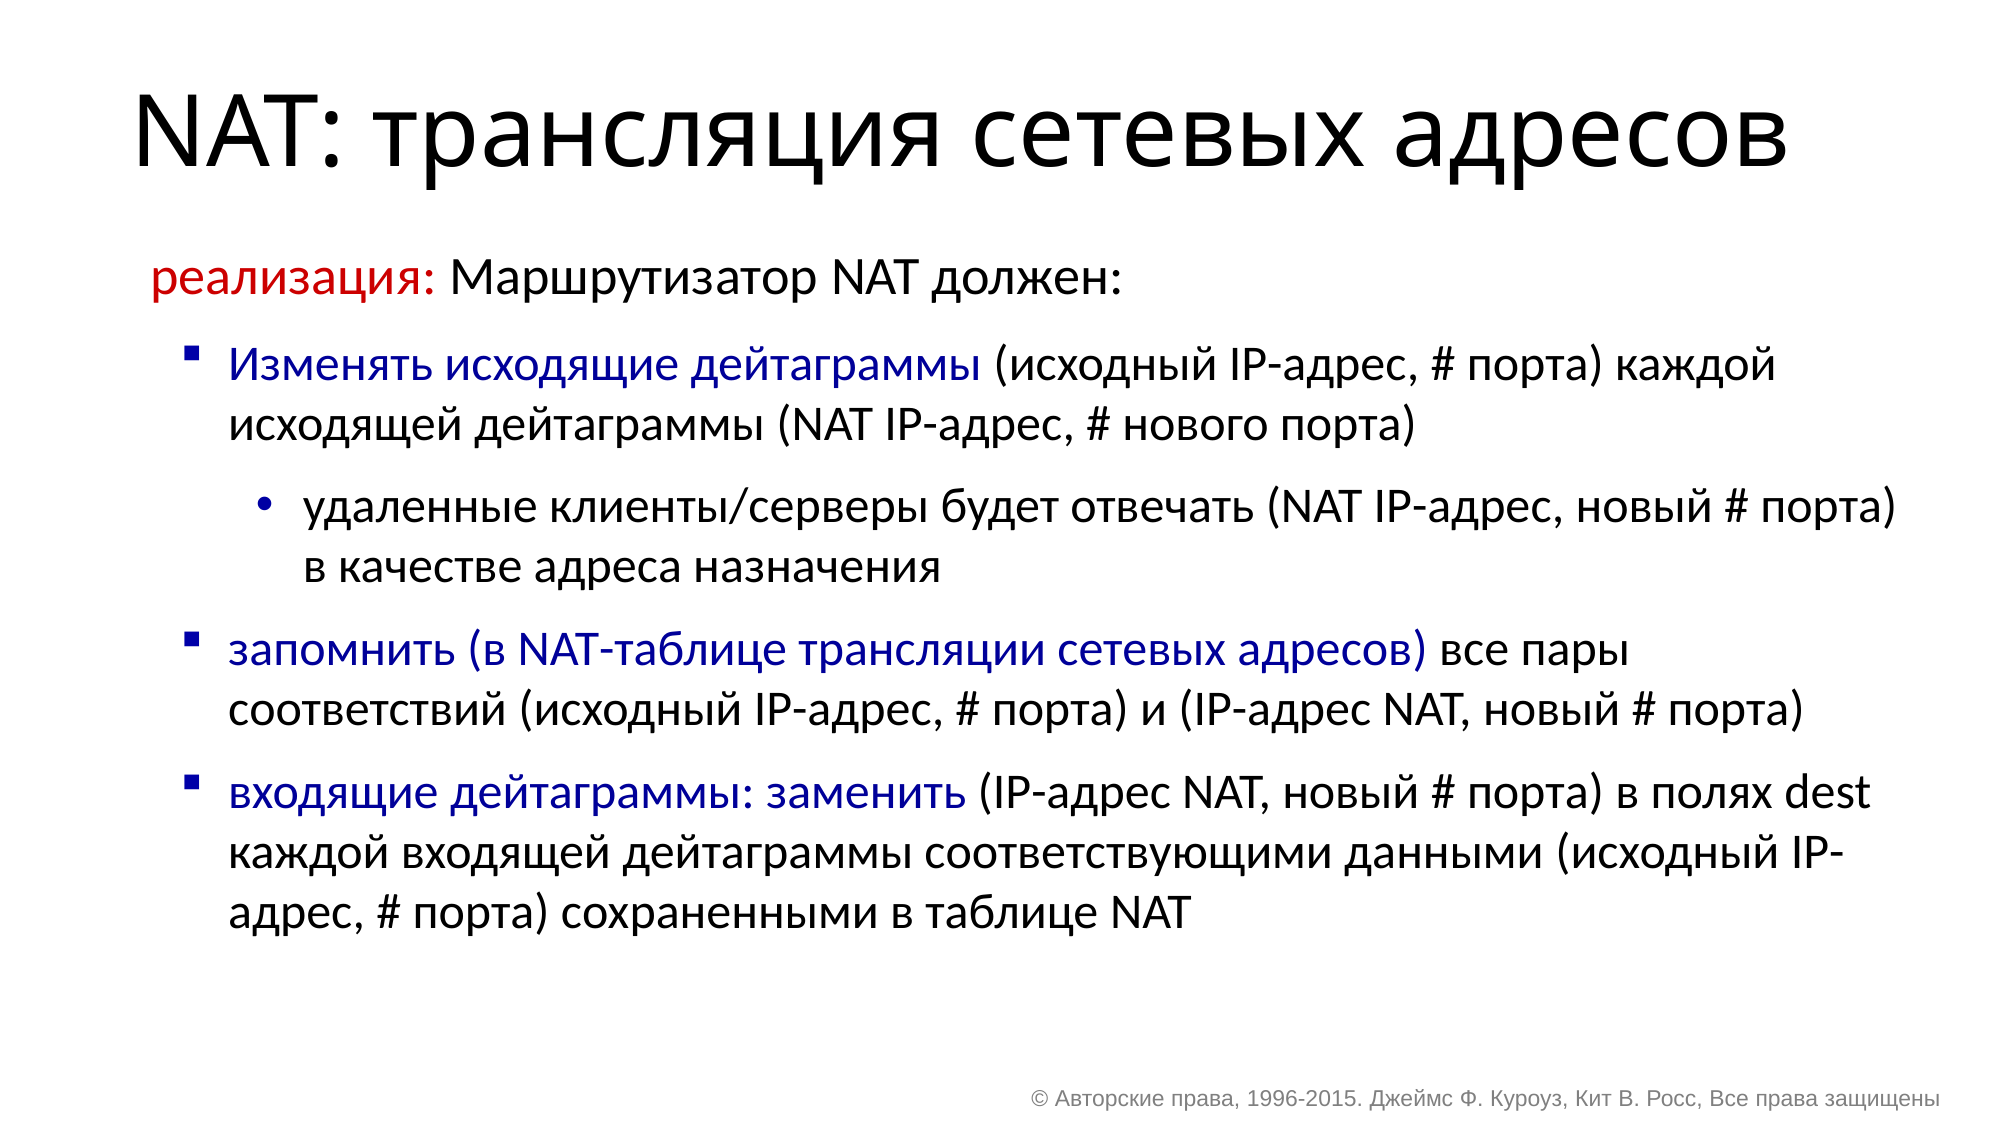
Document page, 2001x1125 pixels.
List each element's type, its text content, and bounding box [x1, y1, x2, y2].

text_box © Авторские права, 1996-2015. Джеймс Ф. Куроуз, Кит В. Росс, Все права защищены [999, 1056, 1963, 1125]
title NAT: трансляция сетевых адресов [115, 46, 1841, 222]
text_box реализация: Маршрутизатор NAT должен: Изменять исходящие дейтаграммы (исходный IP-адрес, # порта) каждой исходящей дейтаграммы (NAT IP-адрес, # нового порта) удаленные клиенты/серверы будет отвечать (NAT IP-адрес, новый # порта) в качестве адреса назначения запомнить (в NAT-таблице трансляции сетевых адресов) все пары соответствий (исходный IP-адрес, # порта) и (IP-адрес NAT, новый # порта) входящие дейтаграммы: заменить (IP-адрес NAT, новый # порта) в полях dest каждой входящей дейтаграммы соответствующими данными (исходный IP-адрес, # порта) сохраненными в таблице NAT [99, 235, 1920, 1087]
